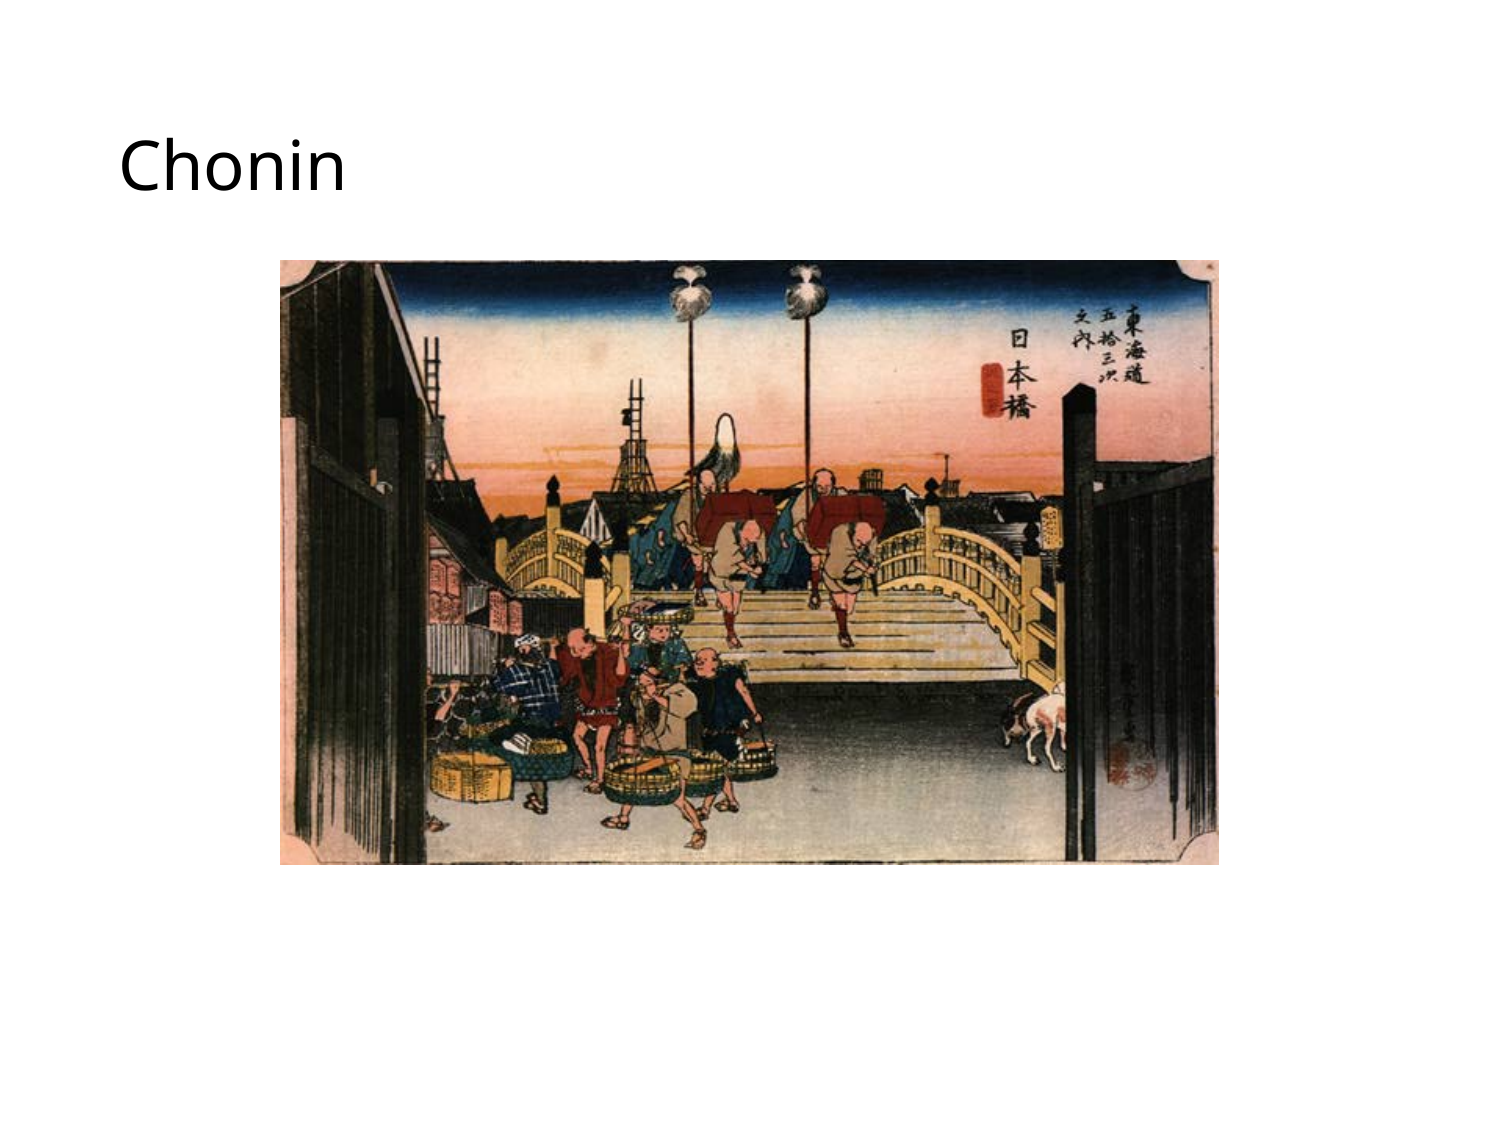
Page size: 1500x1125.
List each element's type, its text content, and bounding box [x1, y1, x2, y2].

title Chonin [103, 59, 1397, 278]
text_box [280, 260, 1219, 865]
